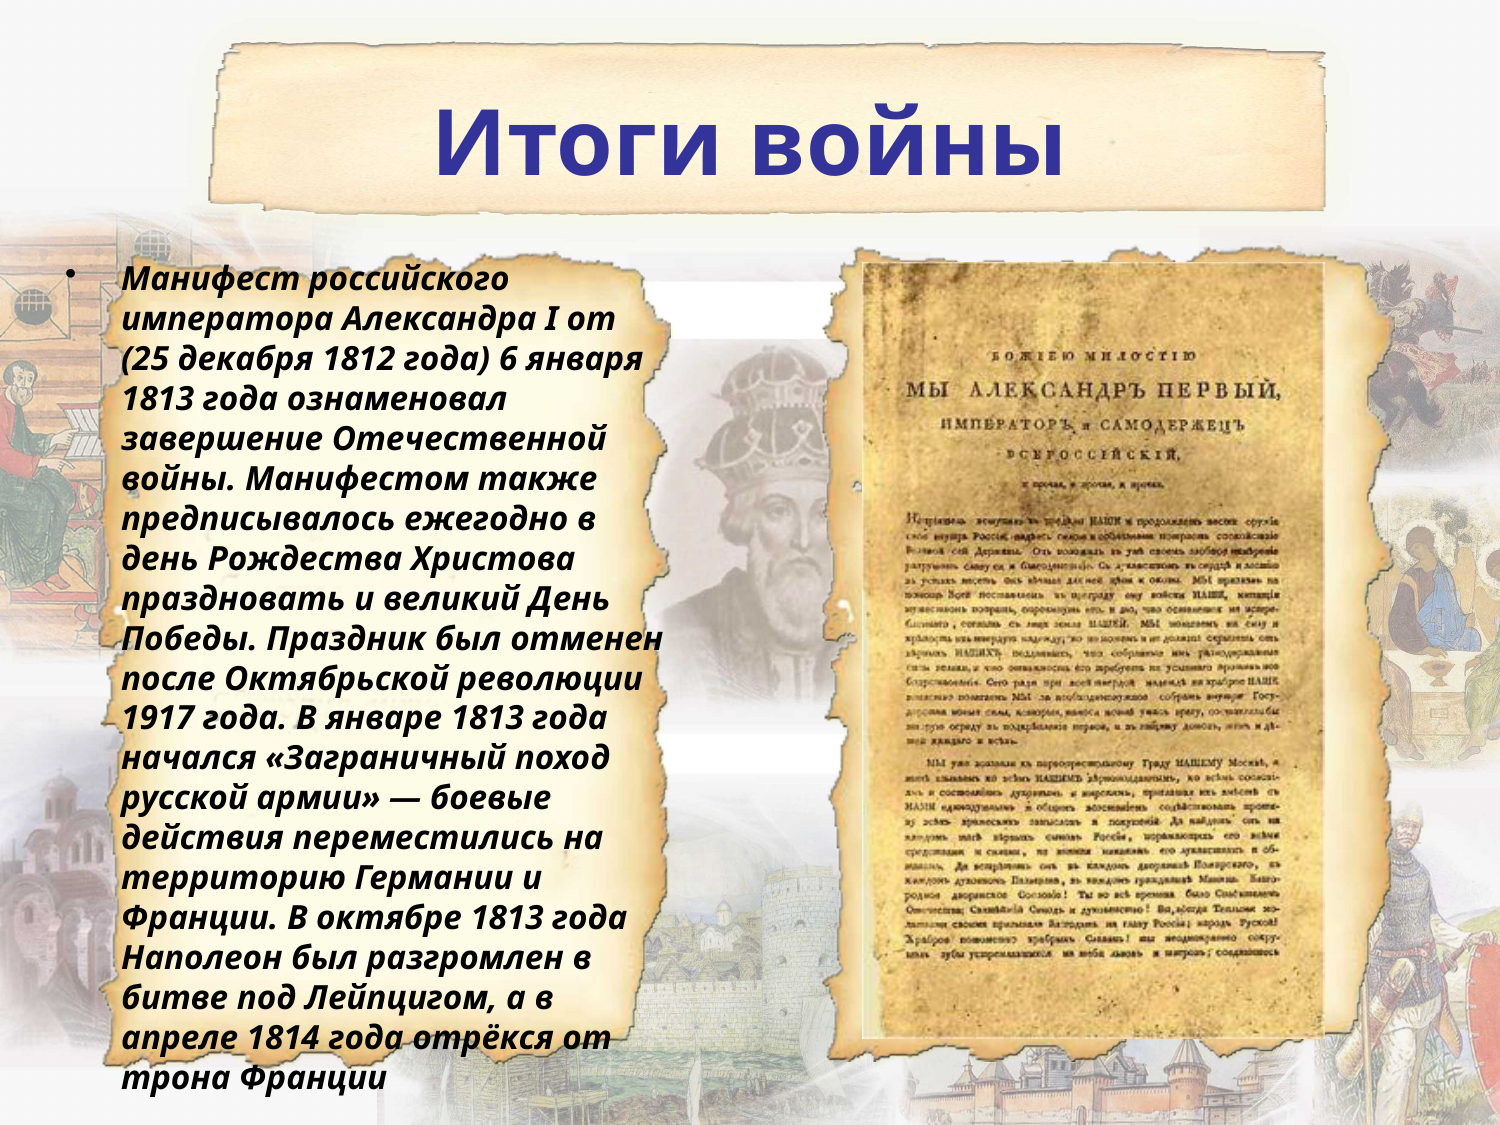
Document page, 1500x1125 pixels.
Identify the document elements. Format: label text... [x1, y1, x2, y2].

picture [0, 0, 1500, 1125]
title Итоги войны [74, 44, 1426, 233]
list Манифест российского императора Александра I от (25 декабря 1812 года) 6 января 1813 года ознаменовал завершение Отечественной войны. Манифестом также предписывалось ежегодно в день Рождества Христова праздновать и великий День Победы. Праздник был отменен после Октябрьской революции 1917 года. В январе 1813 года начался «Заграничный поход русской армии» — боевые действия переместились на территорию Германии и Франции. В октябре 1813 года Наполеон был разгромлен в битве под Лейпцигом, а в апреле 1814 года отрёкся от трона Франции [49, 249, 688, 1088]
